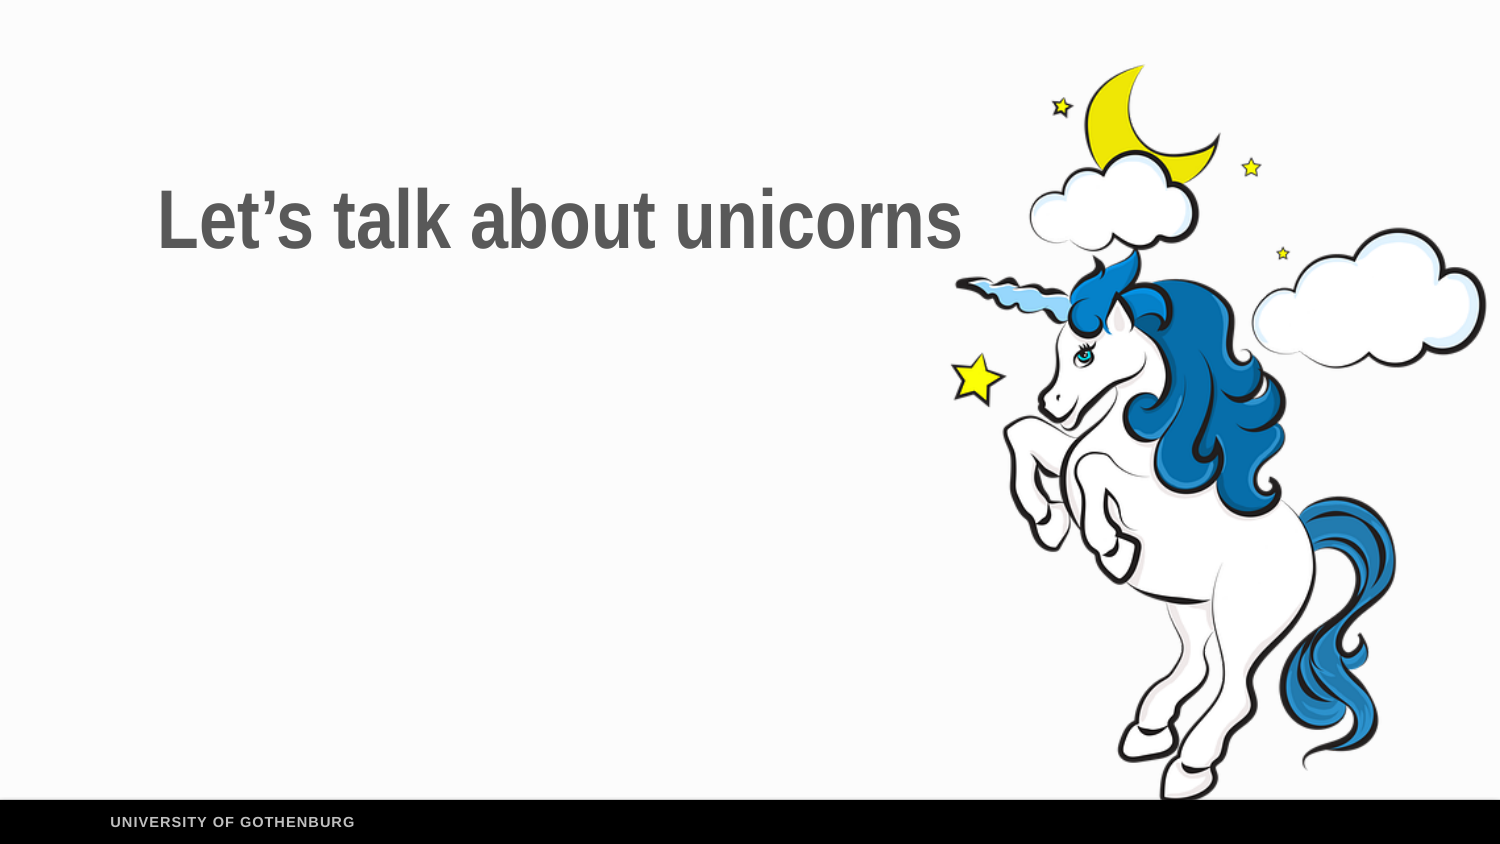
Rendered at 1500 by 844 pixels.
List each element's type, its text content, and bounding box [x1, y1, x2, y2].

title Let’s talk about unicorns [0, 165, 899, 263]
picture [904, 58, 1500, 801]
